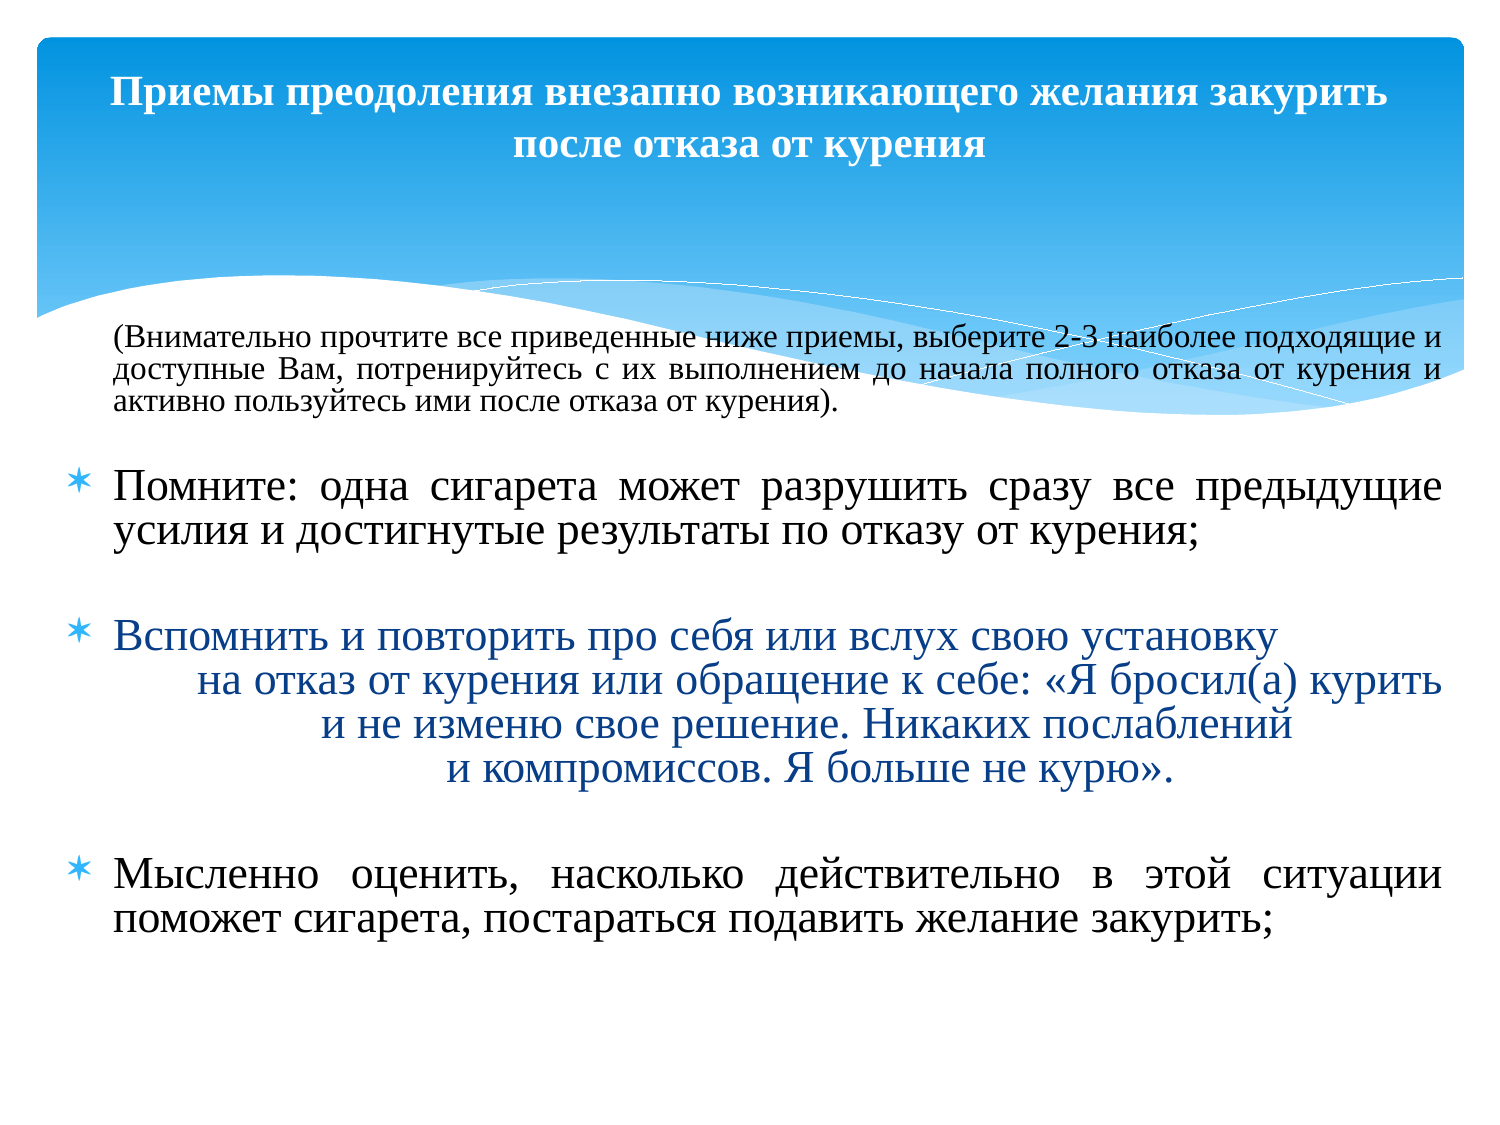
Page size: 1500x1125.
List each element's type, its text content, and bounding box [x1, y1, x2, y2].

title Приемы преодоления внезапно возникающего желания закурить после отказа от курения [53, 54, 1447, 220]
list (Внимательно прочтите все приведенные ниже приемы, выберите 2-3 наиболее подходящие и доступные Вам, потренируйтесь с их выполнением до начала полного отказа от курения и активно пользуйтесь ими после отказа от курения). Помните: одна сигарета может разрушить сразу все предыдущие усилия и достигнутые результаты по отказу от курения; Вспомнить и повторить про себя или вслух свою установку на отказ от курения или обращение к себе: «Я бросил(а) курить и не изменю свое решение. Никаких послаблений и компромиссов. Я больше не курю». Мысленно оценить, насколько действительно в этой ситуации поможет сигарета, постараться подавить желание закурить; [53, 314, 1459, 1083]
